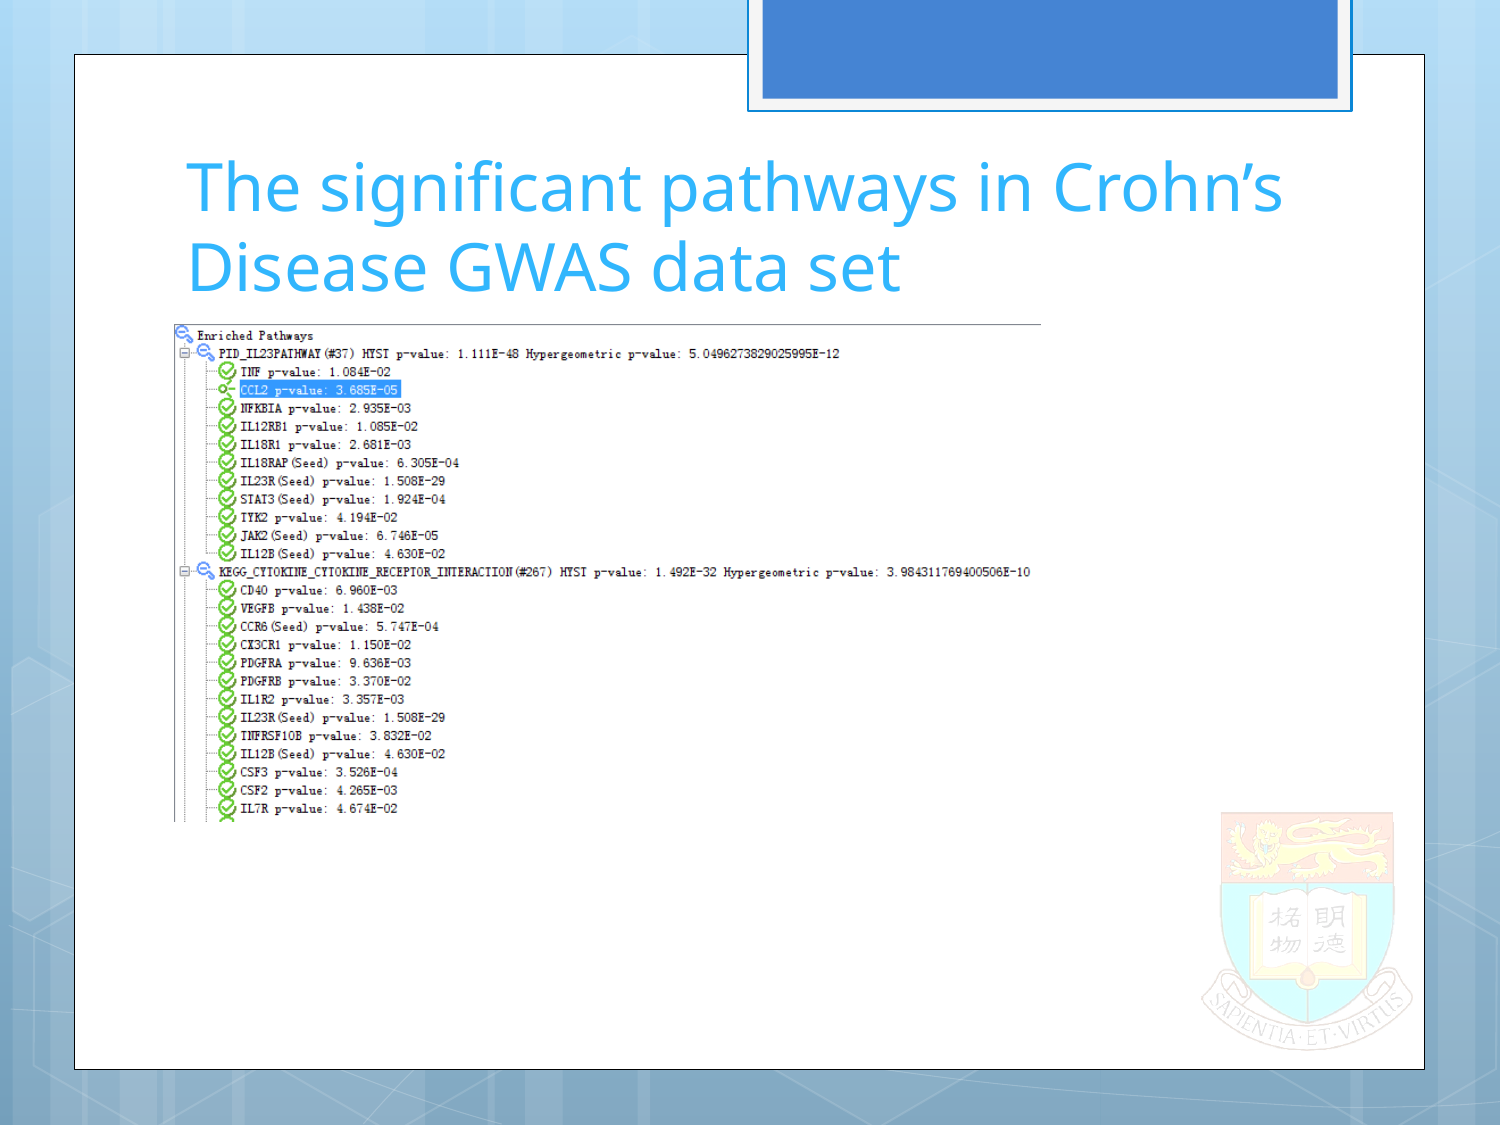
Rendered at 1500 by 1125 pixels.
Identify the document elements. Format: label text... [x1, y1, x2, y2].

picture [174, 324, 1041, 822]
title The significant pathways in Crohn’s Disease GWAS data set [171, 125, 1324, 313]
